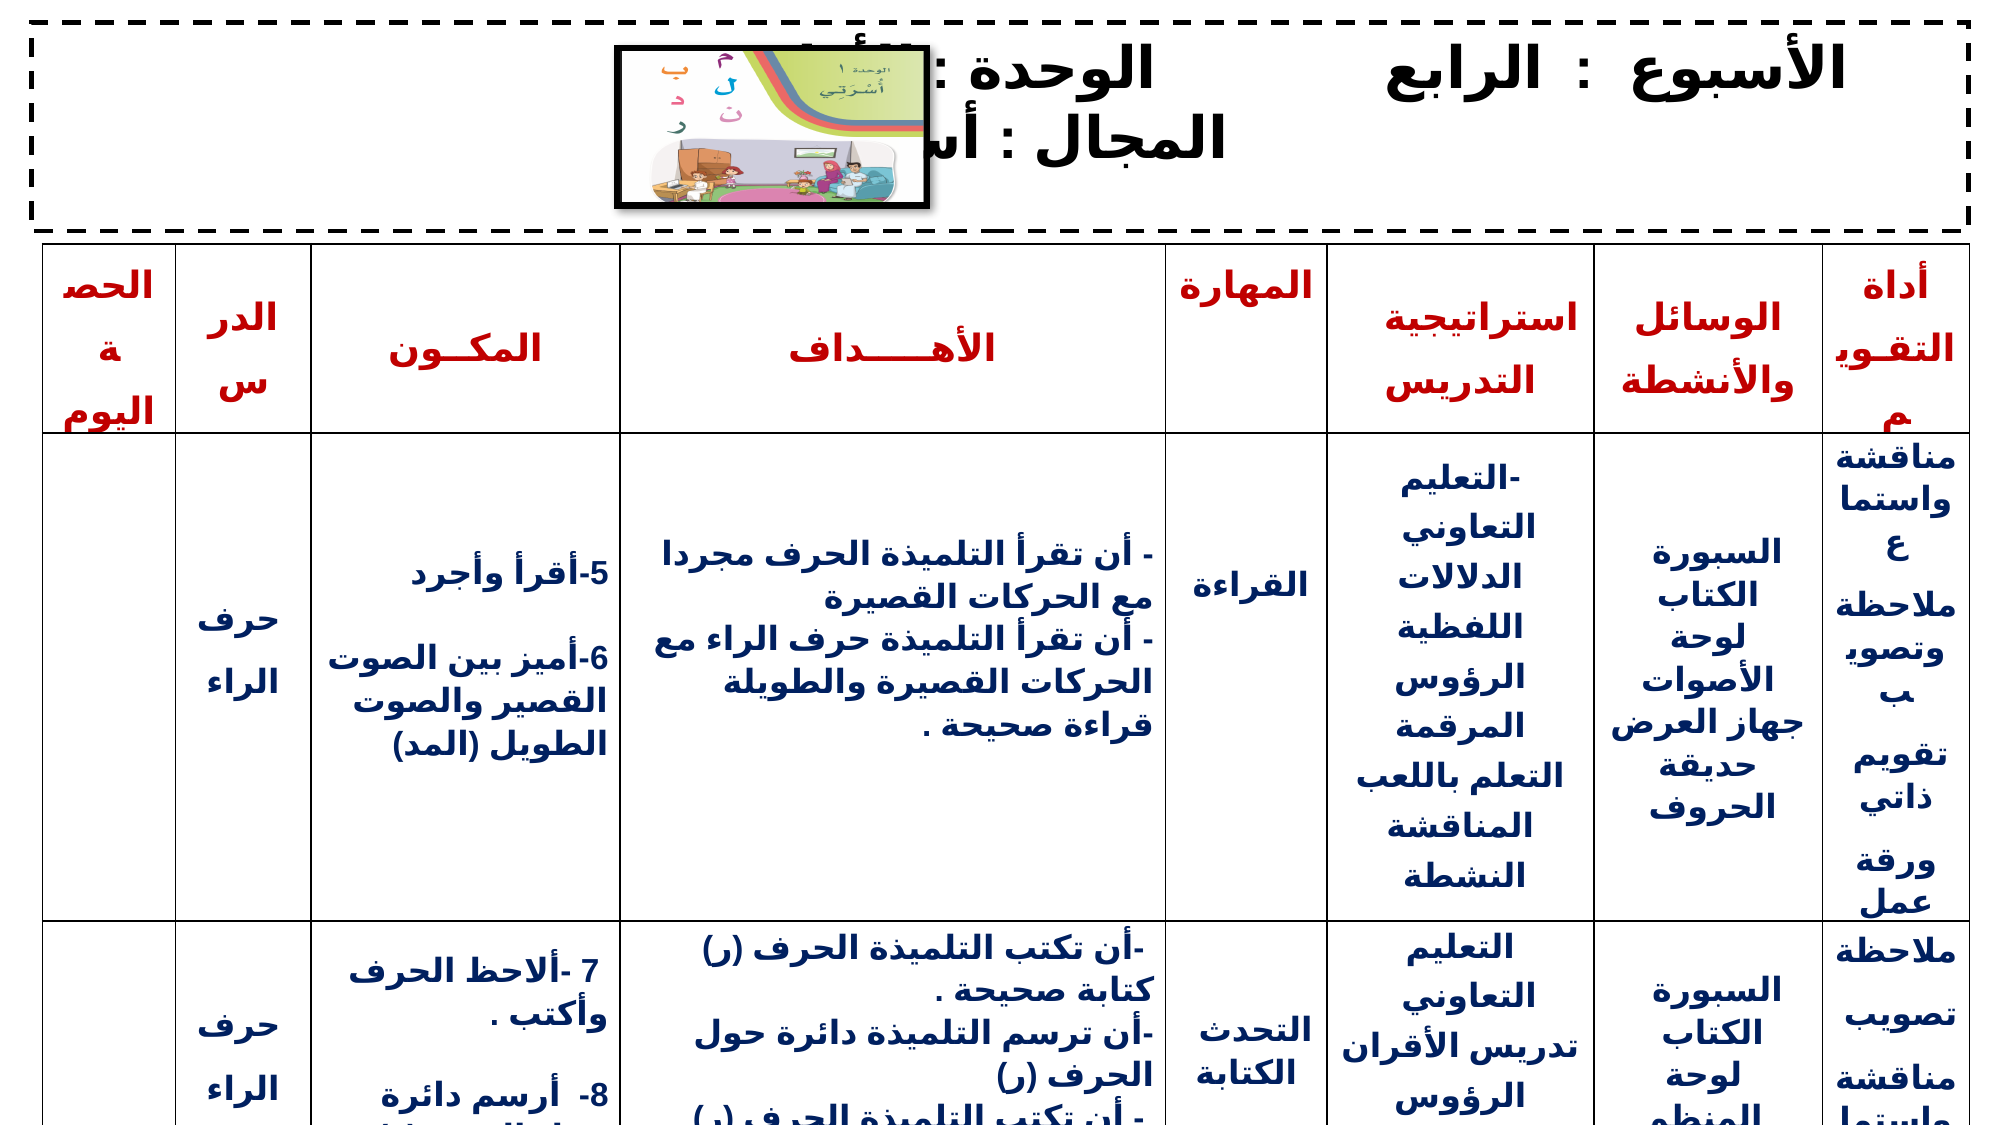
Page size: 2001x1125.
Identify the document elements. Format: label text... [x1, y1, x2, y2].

table_cell القراءة [1166, 434, 1326, 920]
table_header المكــون [312, 245, 619, 432]
table_header الأهـــــداف [621, 245, 1165, 432]
table_cell مناقشة واستماع ملاحظة وتصويب تقويم ذاتي ورقة عمل [1823, 434, 1969, 920]
table_cell -التعليم التعاوني الدلالات اللفظية الرؤوس المرقمة التعلم باللعب المناقشة النشطة [1328, 434, 1593, 920]
table_header المهارة [1166, 245, 1326, 432]
table_cell حرف الراء [176, 434, 310, 920]
table_cell السبورة الكتاب لوحة المنظم الكتابي جهاز العرض [1595, 922, 1822, 1125]
table_cell -أن تكتب التلميذة الحرف (ر) كتابة صحيحة . -أن ترسم التلميذة دائرة حول الحرف (ر) - أن تكتب التلميذة الحرف (ر) في المكان المخصص بأشكاله المختلفة مع حركته . [621, 922, 1165, 1125]
table_cell ملاحظة تصويب مناقشة واستماع [1823, 922, 1969, 1125]
table_header استراتيجية التدريس [1328, 245, 1593, 432]
table_cell 7 -ألاحظ الحرف وأكتب . 8- أرسم دائرة حول الحرف(ر) ثم أكتبه مع حركته. [312, 922, 619, 1125]
table_header أداة التقـويم [1823, 245, 1969, 432]
table_header الوسائل والأنشطة [1595, 245, 1822, 432]
table_cell السبورة الكتاب لوحة الأصوات جهاز العرض حديقة الحروف [1595, 434, 1822, 920]
table_cell التعليم التعاوني تدريس الأقران الرؤوس المرقمة المناقشة النشطة [1328, 922, 1593, 1125]
table_cell - أن تقرأ التلميذة الحرف مجردا مع الحركات القصيرة - أن تقرأ التلميذة حرف الراء مع الحركات القصيرة والطويلة قراءة صحيحة . [621, 434, 1165, 920]
table_cell حرف الراء [176, 922, 310, 1125]
table_header الحصة اليوم [43, 245, 175, 432]
text_box الأسبوع : الرابع الوحدة : الأولى المجال : أسرتي [31, 22, 1969, 231]
table_cell [43, 922, 175, 1125]
table_cell [43, 434, 175, 920]
picture [619, 50, 924, 203]
table_header الدرس [176, 245, 310, 432]
table_cell 5-أقرأ وأجرد 6-أميز بين الصوت القصير والصوت الطويل (المد) [312, 434, 619, 920]
table_cell التحدث الكتابة [1166, 922, 1326, 1125]
